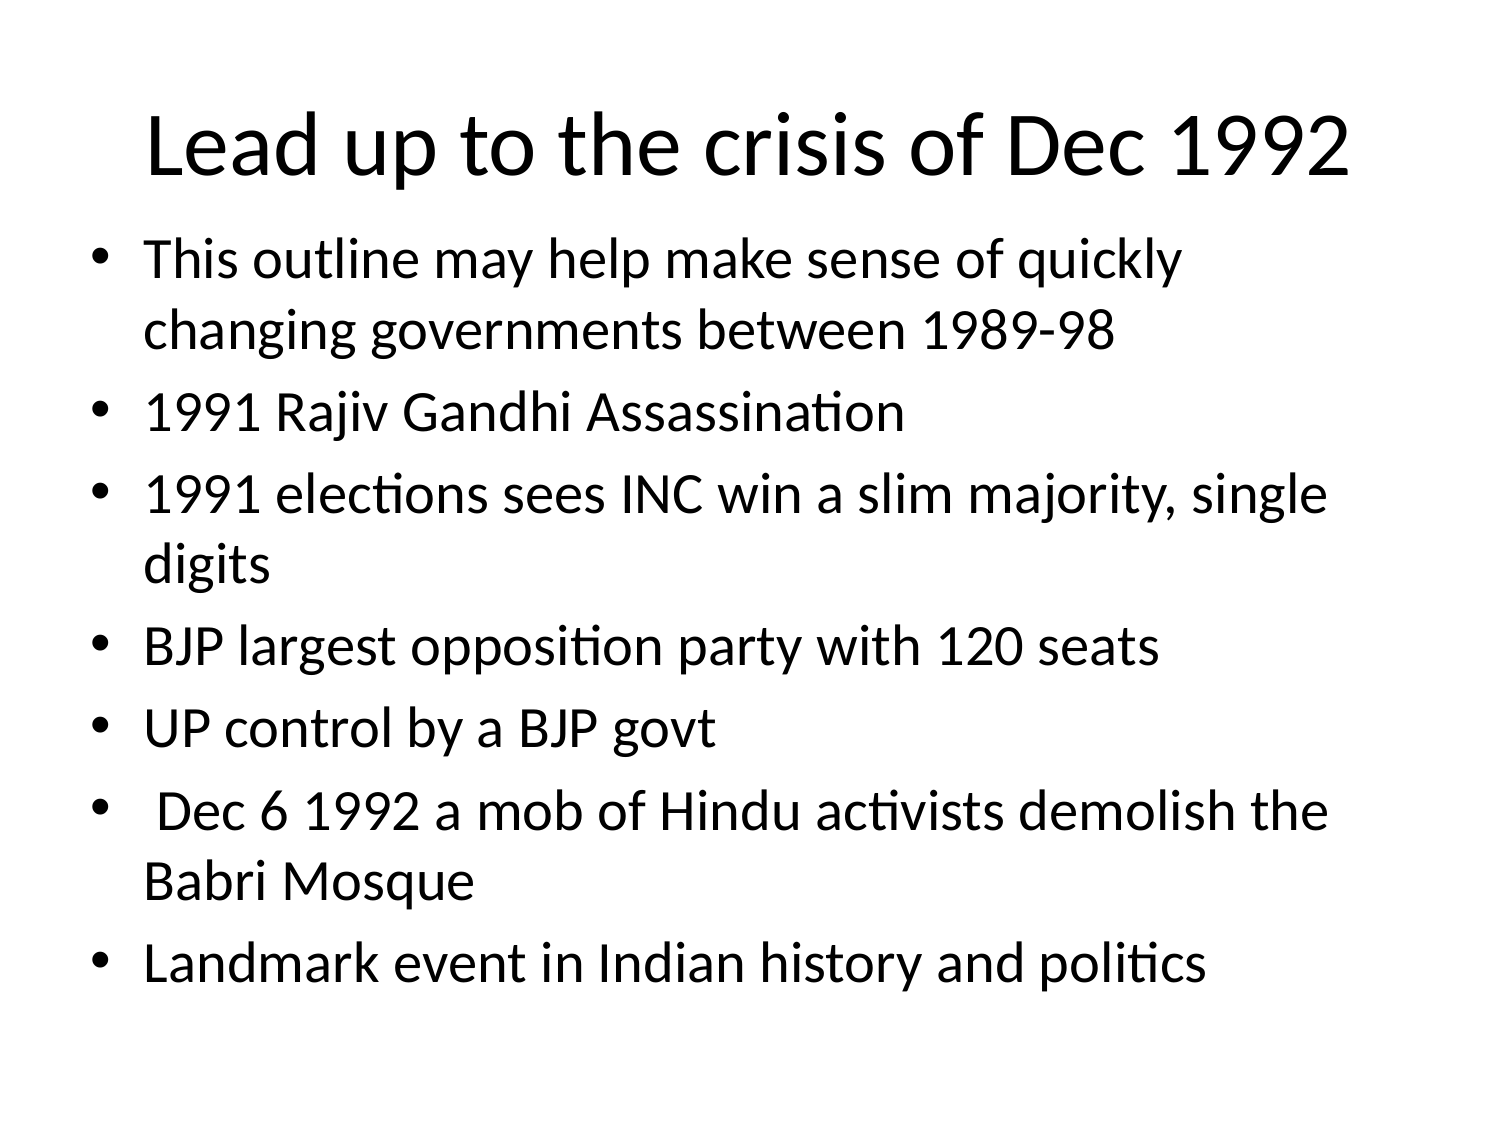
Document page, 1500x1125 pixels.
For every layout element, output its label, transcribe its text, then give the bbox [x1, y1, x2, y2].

list This outline may help make sense of quickly changing governments between 1989-98 1991 Rajiv Gandhi Assassination 1991 elections sees INC win a slim majority, single digits BJP largest opposition party with 120 seats UP control by a BJP govt Dec 6 1992 a mob of Hindu activists demolish the Babri Mosque Landmark event in Indian history and politics [75, 212, 1425, 1005]
title Lead up to the crisis of Dec 1992 [75, 45, 1425, 212]
